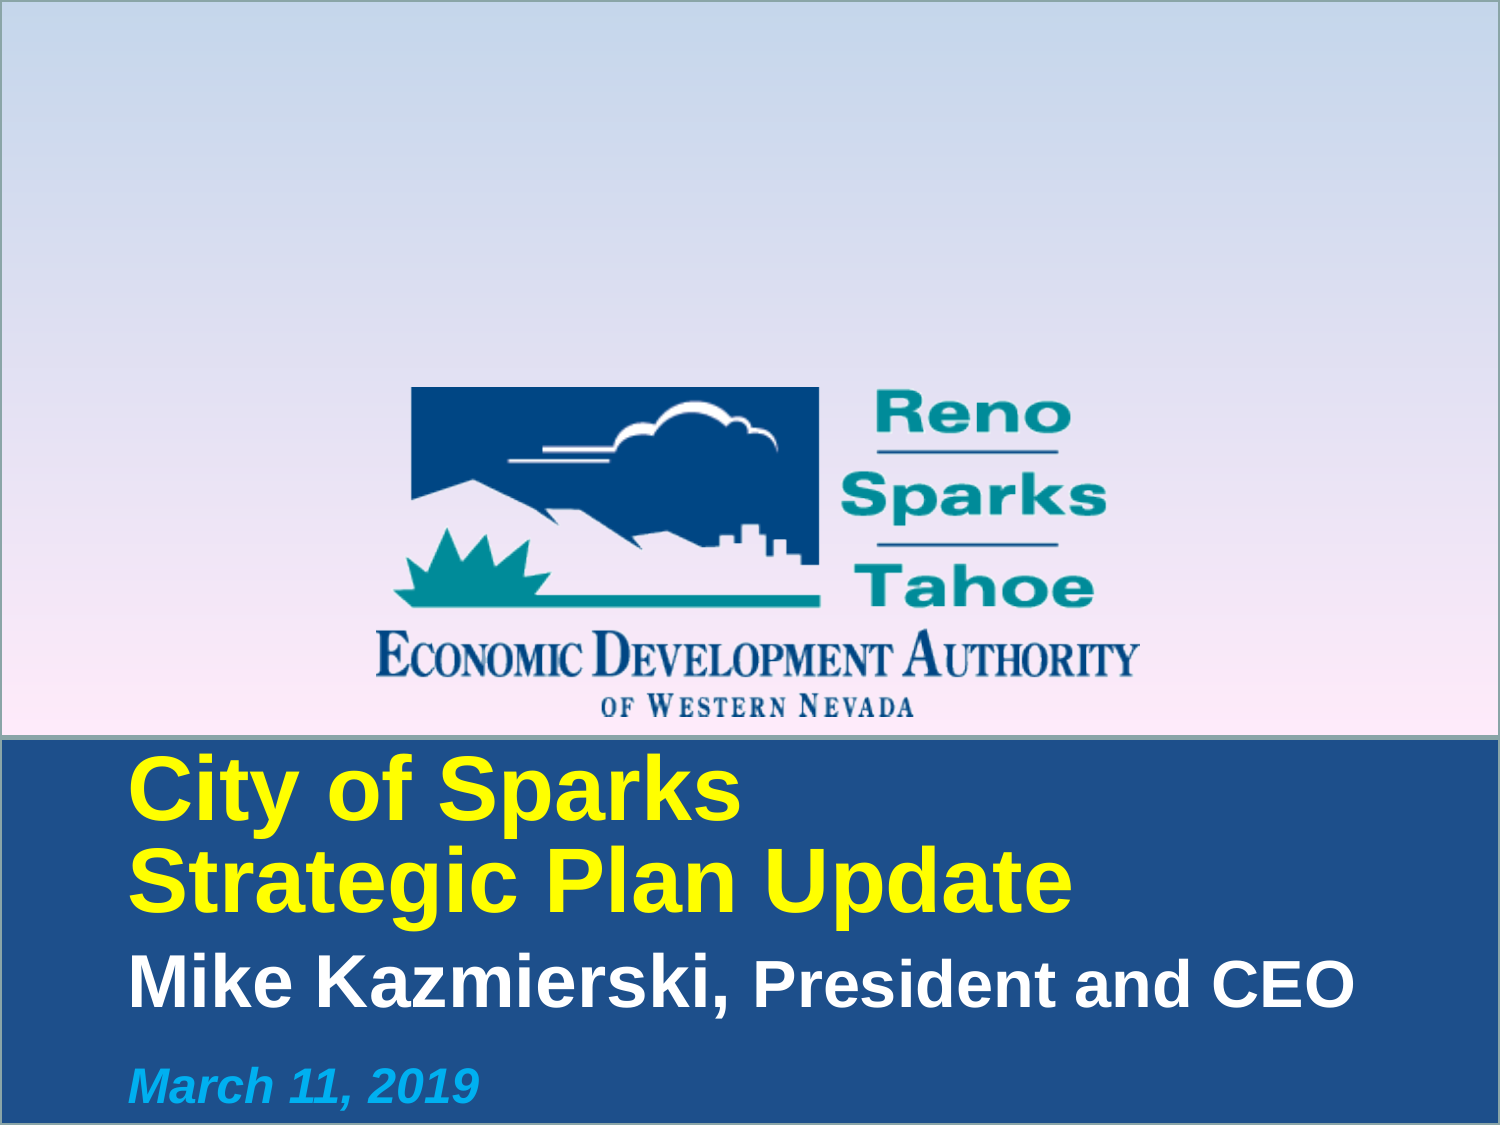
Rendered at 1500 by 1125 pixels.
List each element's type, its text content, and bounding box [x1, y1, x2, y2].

title City of Sparks Strategic Plan Update Mike Kazmierski, President and CEO March 11, 2019 [112, 702, 1388, 1125]
picture [376, 387, 1140, 702]
